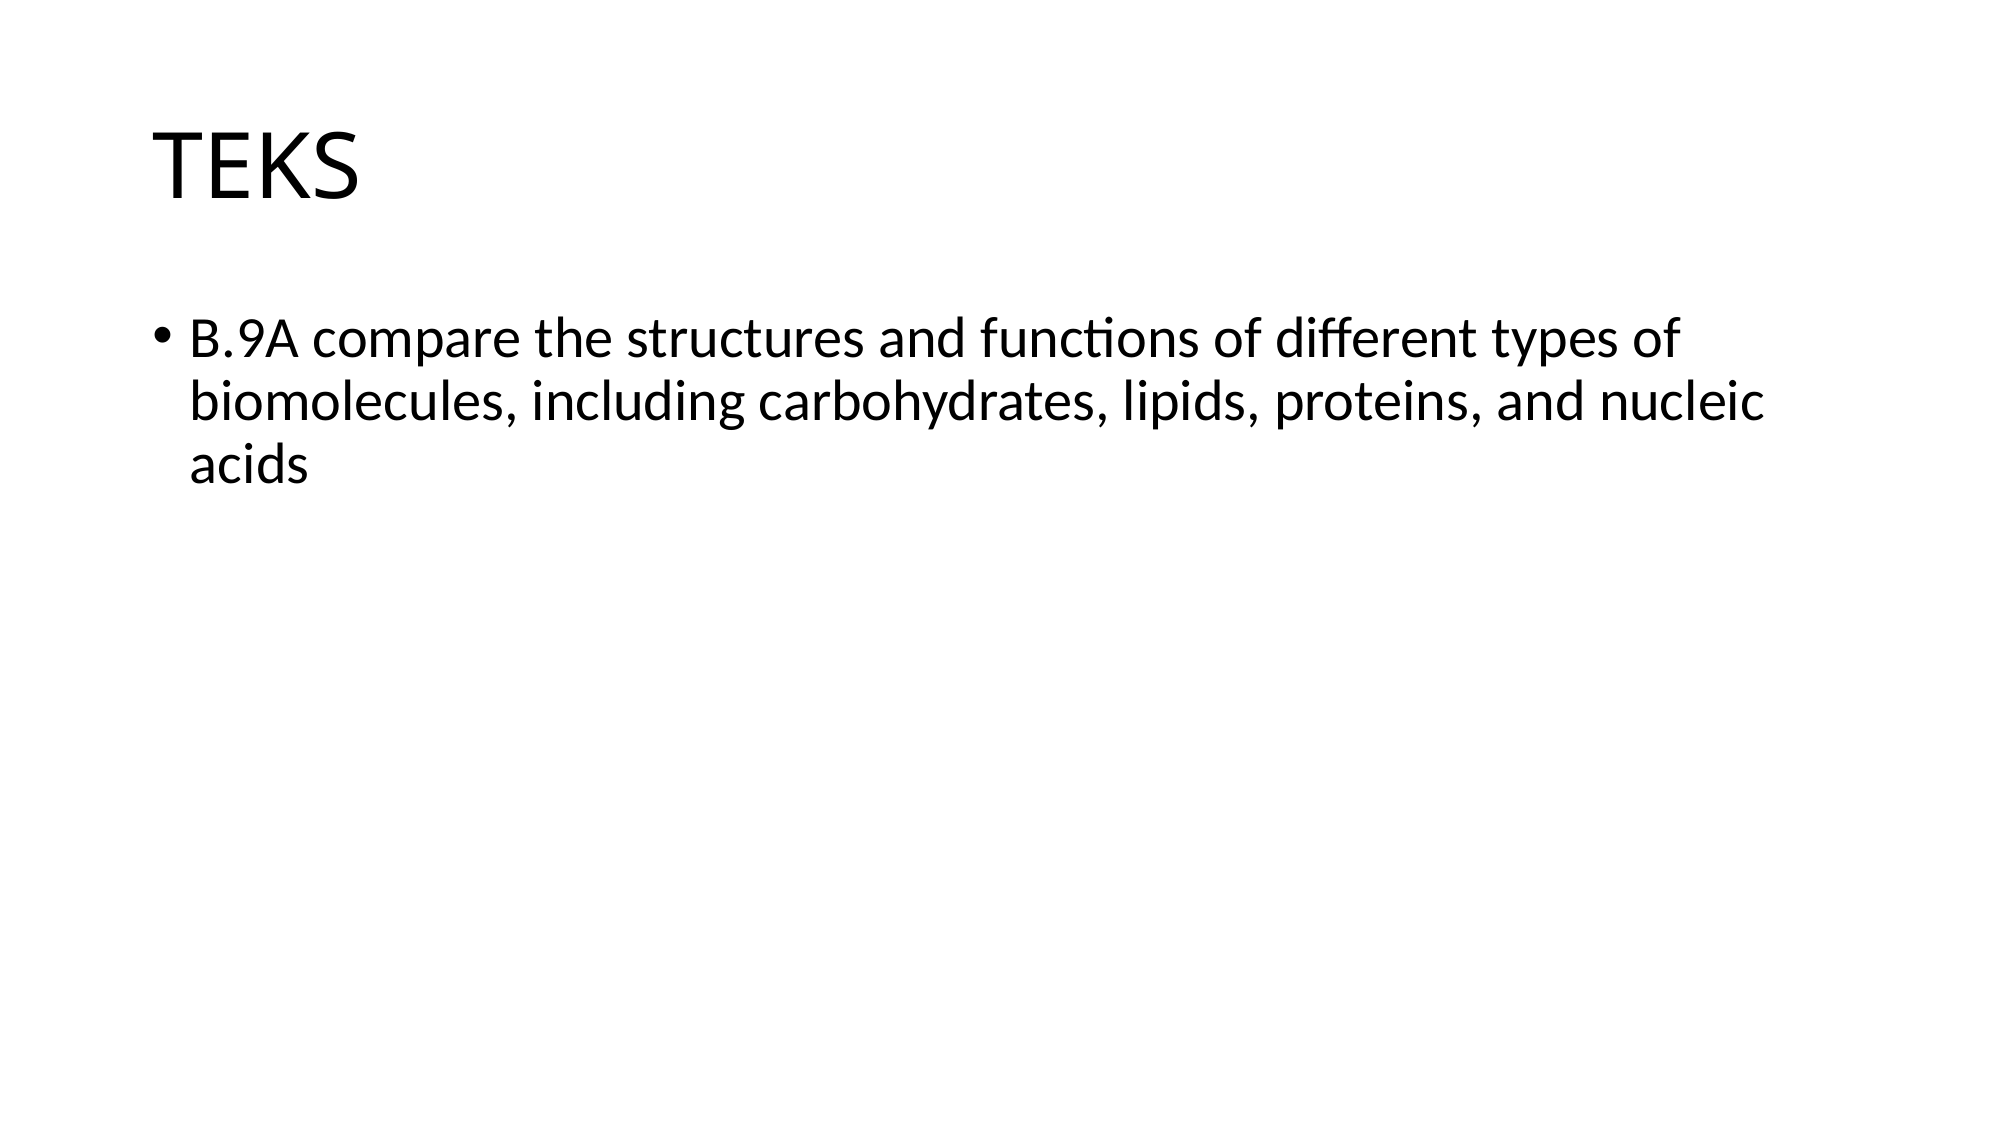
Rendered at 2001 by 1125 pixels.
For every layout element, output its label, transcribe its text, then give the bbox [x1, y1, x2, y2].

title TEKS [137, 59, 1863, 278]
list B.9A compare the structures and functions of different types of biomolecules, including carbohydrates, lipids, proteins, and nucleic acids [137, 299, 1863, 1014]
